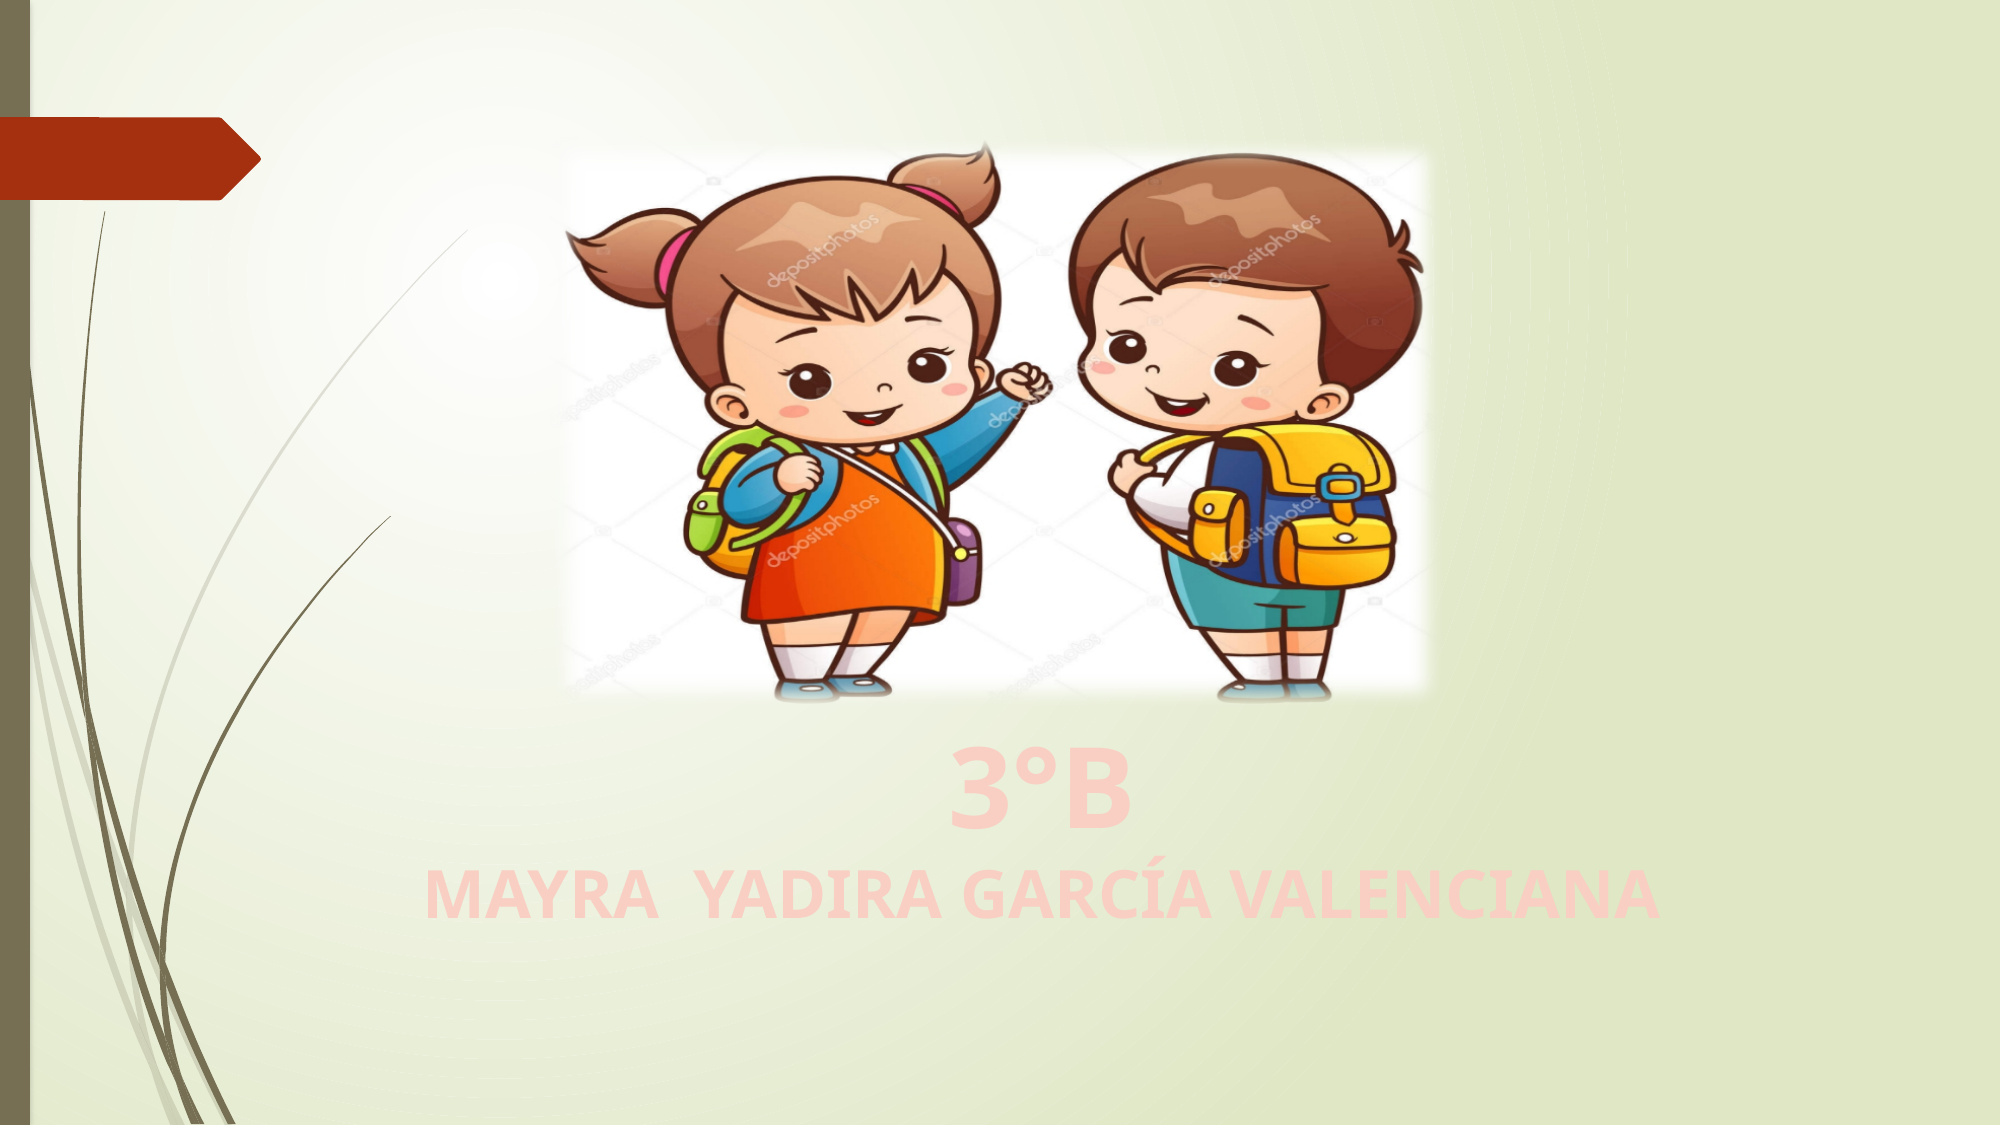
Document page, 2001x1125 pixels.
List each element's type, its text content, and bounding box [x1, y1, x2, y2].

text_box 3°B MAYRA YADIRA GARCÍA VALENCIANA [407, 708, 1677, 939]
picture [549, 135, 1445, 710]
